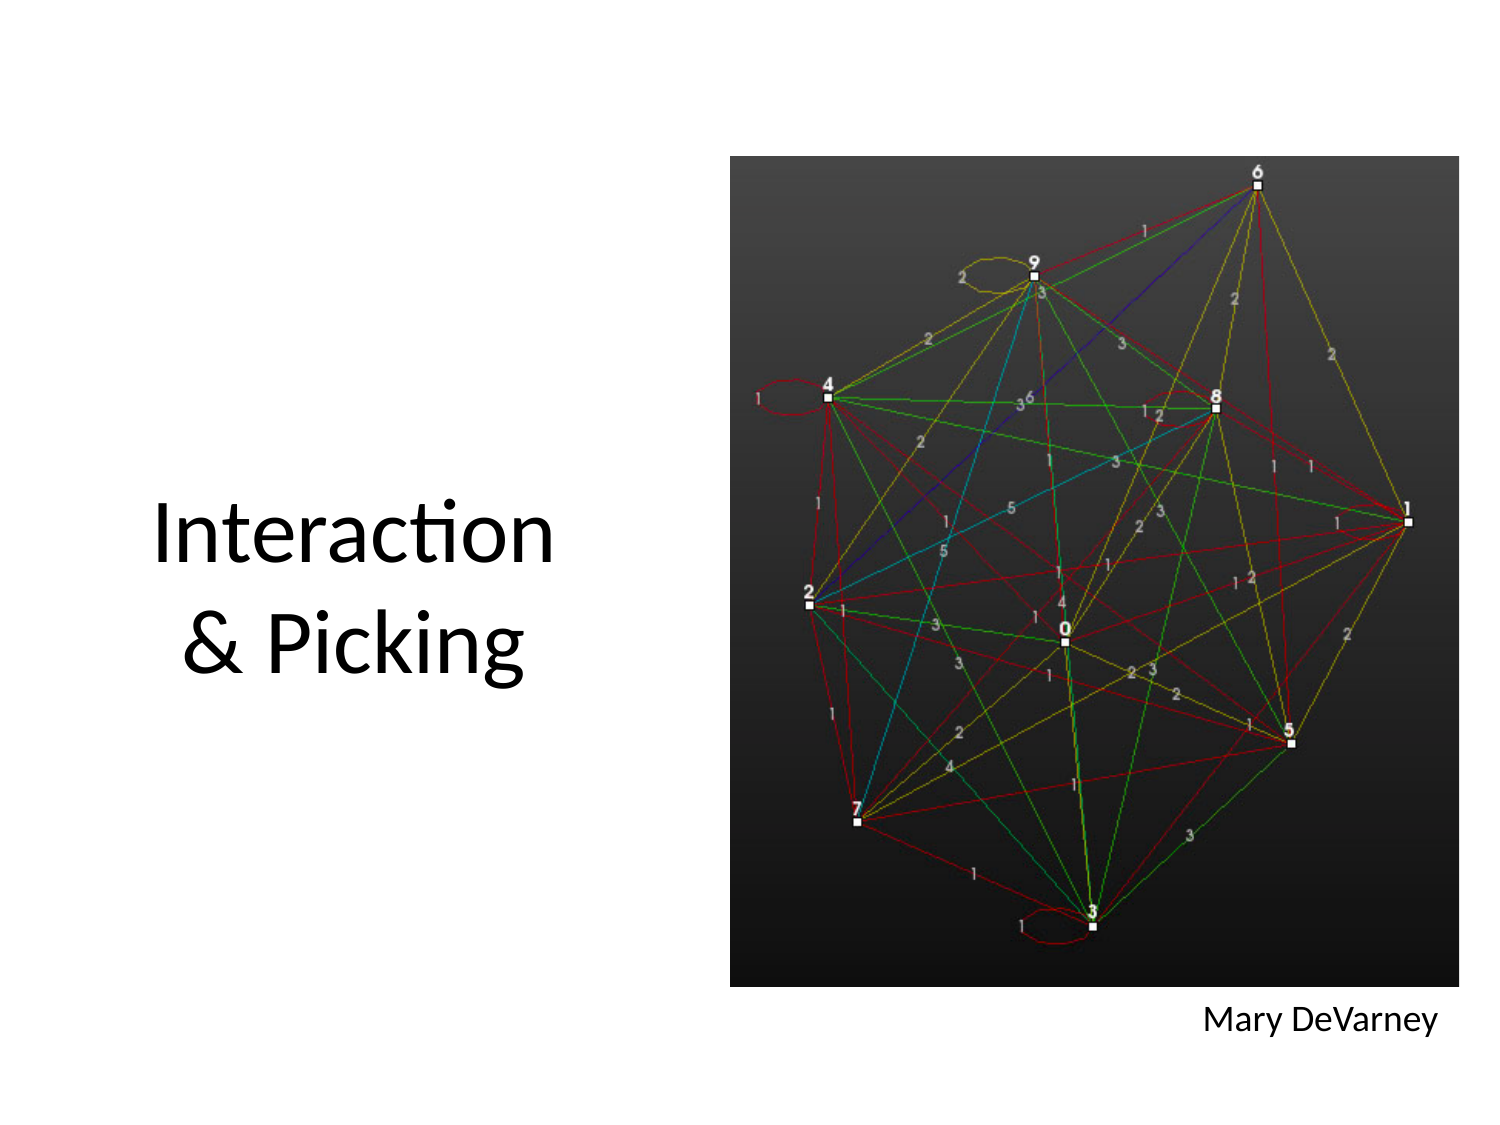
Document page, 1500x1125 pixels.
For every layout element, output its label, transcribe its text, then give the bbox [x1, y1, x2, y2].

text_box Mary DeVarney [1187, 993, 1462, 1047]
title Interaction & Picking [45, 237, 663, 925]
picture [729, 156, 1460, 987]
